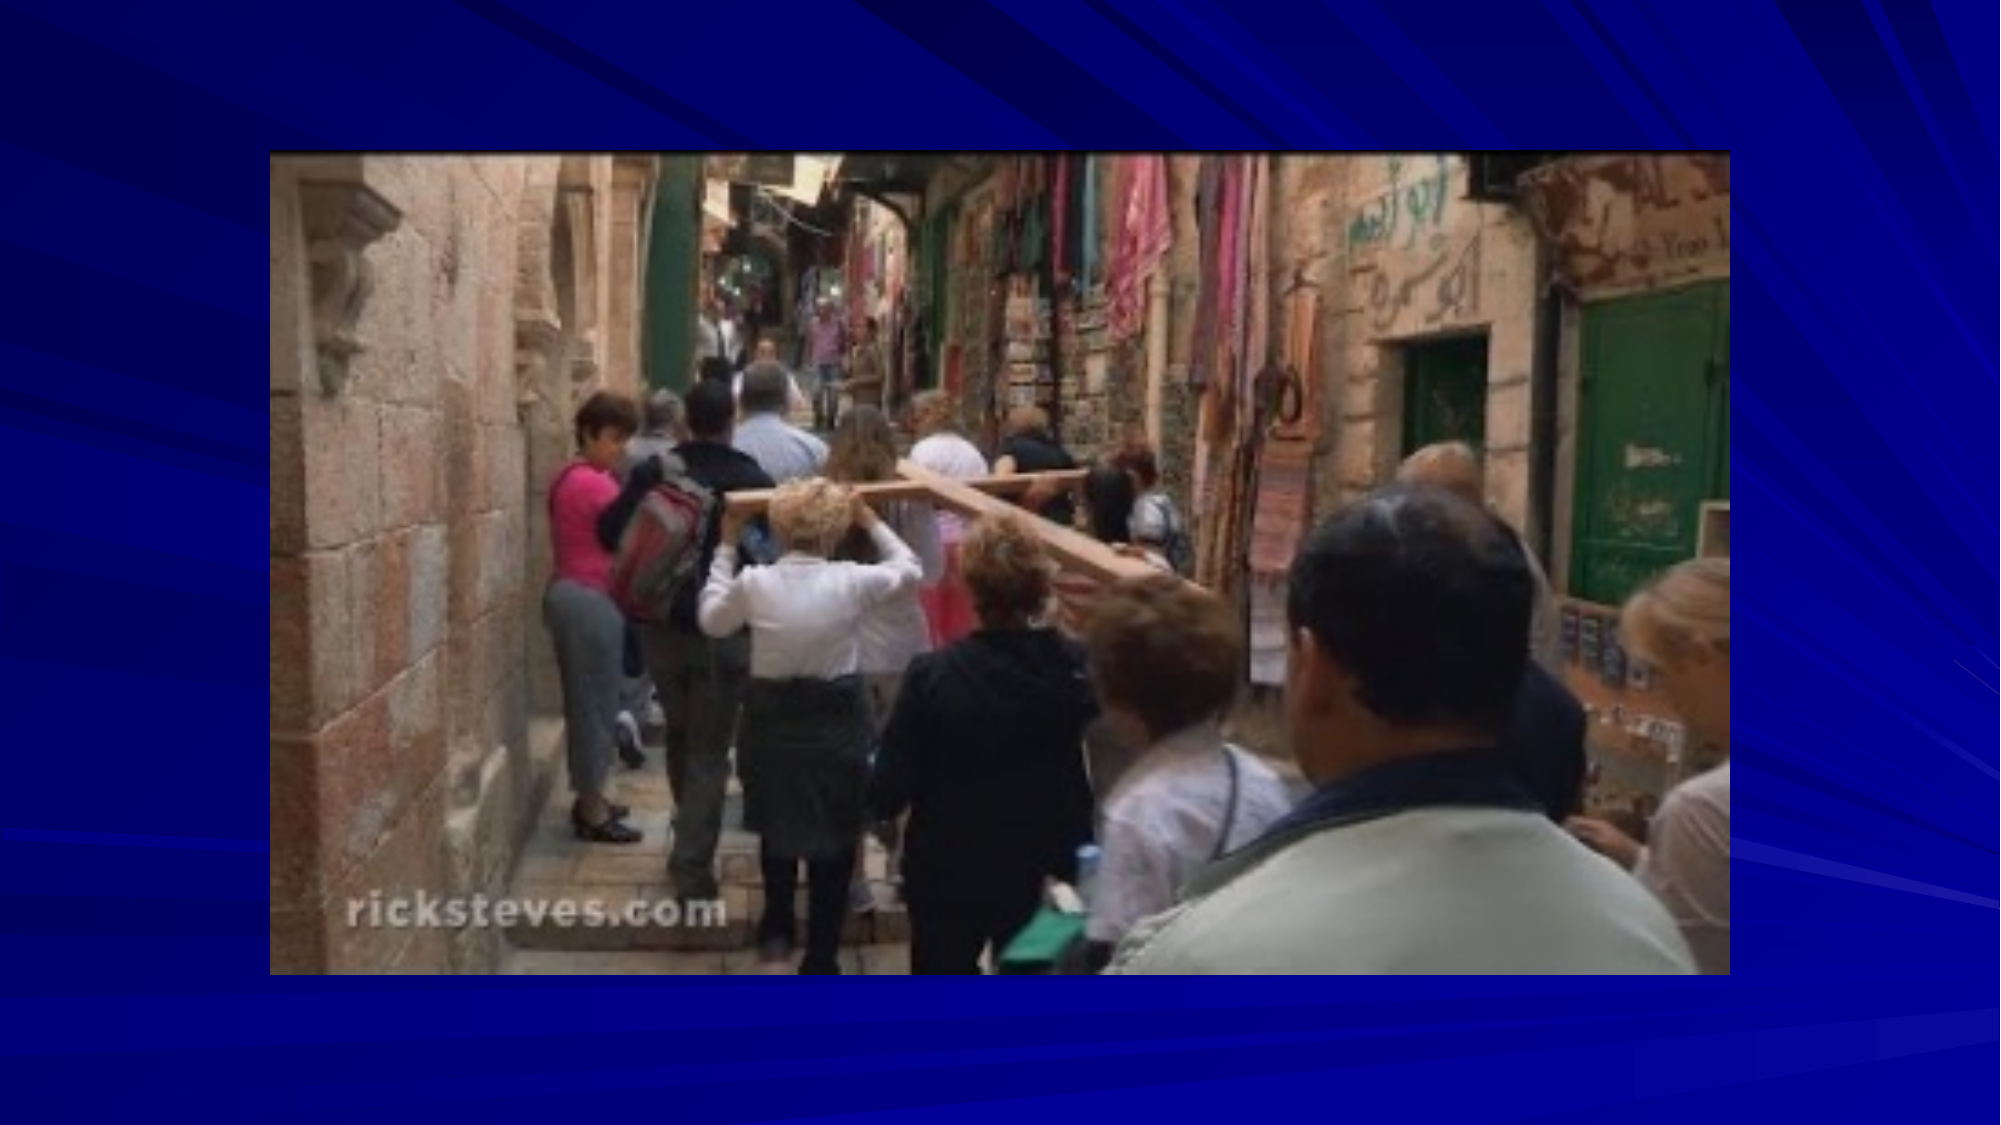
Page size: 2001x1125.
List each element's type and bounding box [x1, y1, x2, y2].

text_box [269, 149, 1731, 976]
